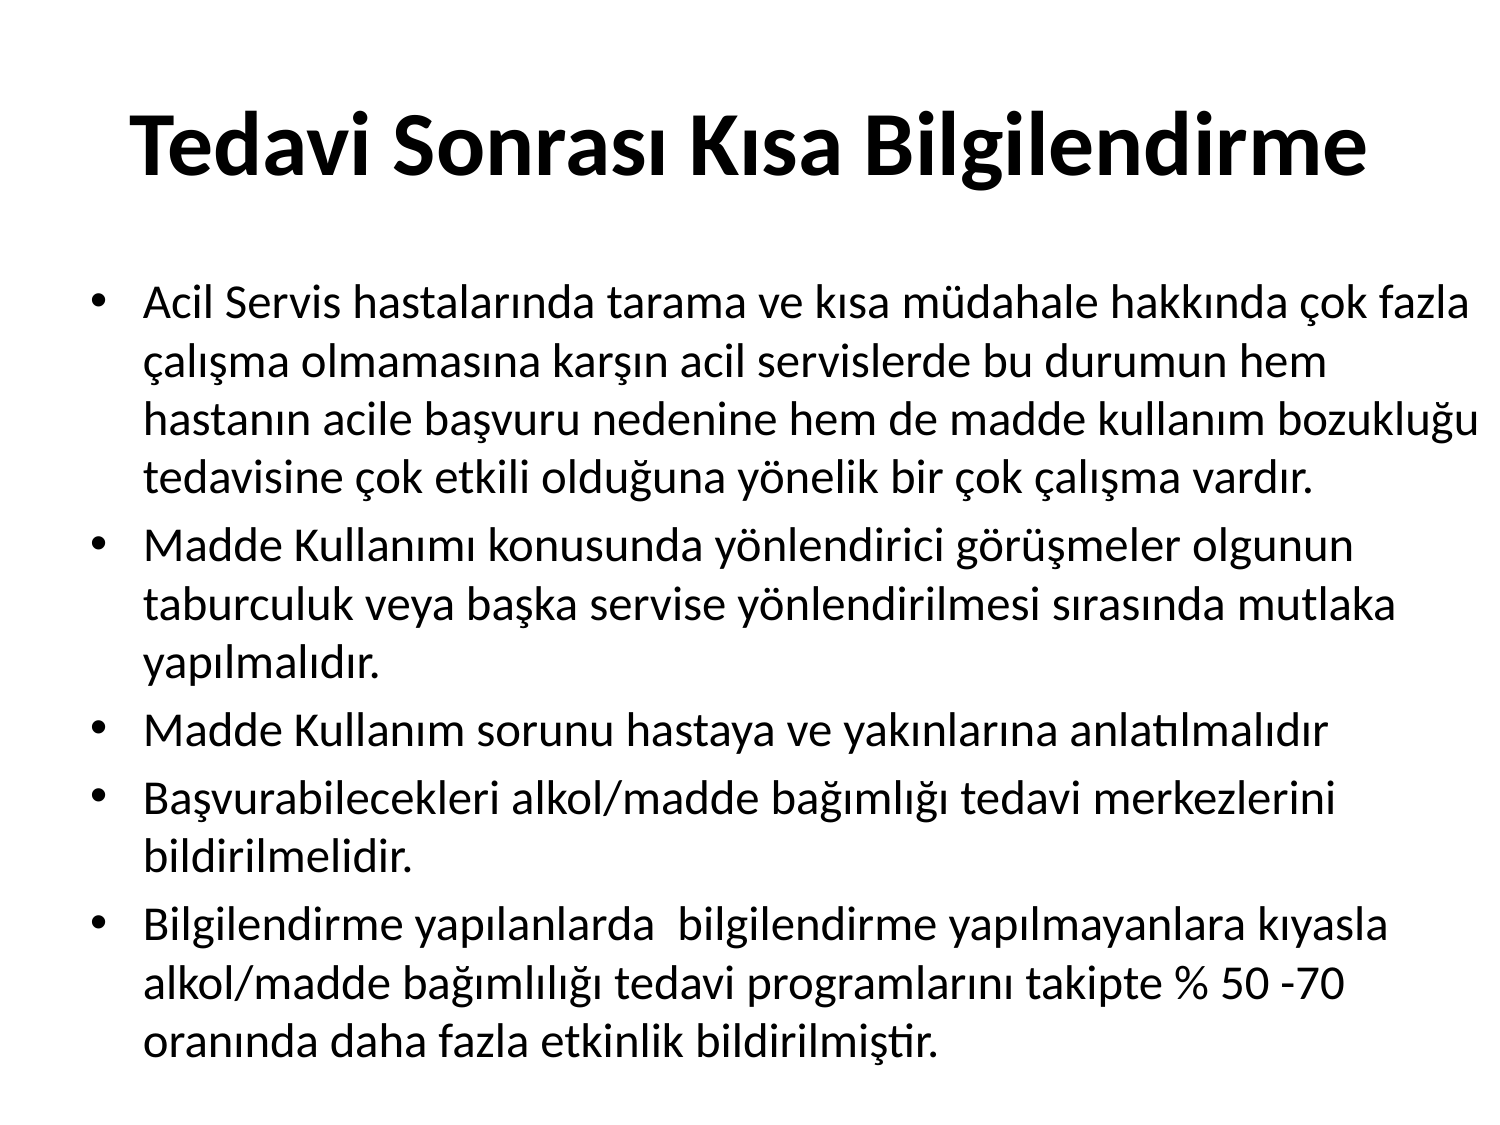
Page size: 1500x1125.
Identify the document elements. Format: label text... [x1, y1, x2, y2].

list Acil Servis hastalarında tarama ve kısa müdahale hakkında çok fazla çalışma olmamasına karşın acil servislerde bu durumun hem hastanın acile başvuru nedenine hem de madde kullanım bozukluğu tedavisine çok etkili olduğuna yönelik bir çok çalışma vardır. Madde Kullanımı konusunda yönlendirici görüşmeler olgunun taburculuk veya başka servise yönlendirilmesi sırasında mutlaka yapılmalıdır. Madde Kullanım sorunu hastaya ve yakınlarına anlatılmalıdır Başvurabilecekleri alkol/madde bağımlığı tedavi merkezlerini bildirilmelidir. Bilgilendirme yapılanlarda bilgilendirme yapılmayanlara kıyasla alkol/madde bağımlılığı tedavi programlarını takipte % 50 -70 oranında daha fazla etkinlik bildirilmiştir. [75, 262, 1500, 1083]
title Tedavi Sonrası Kısa Bilgilendirme [75, 45, 1425, 233]
